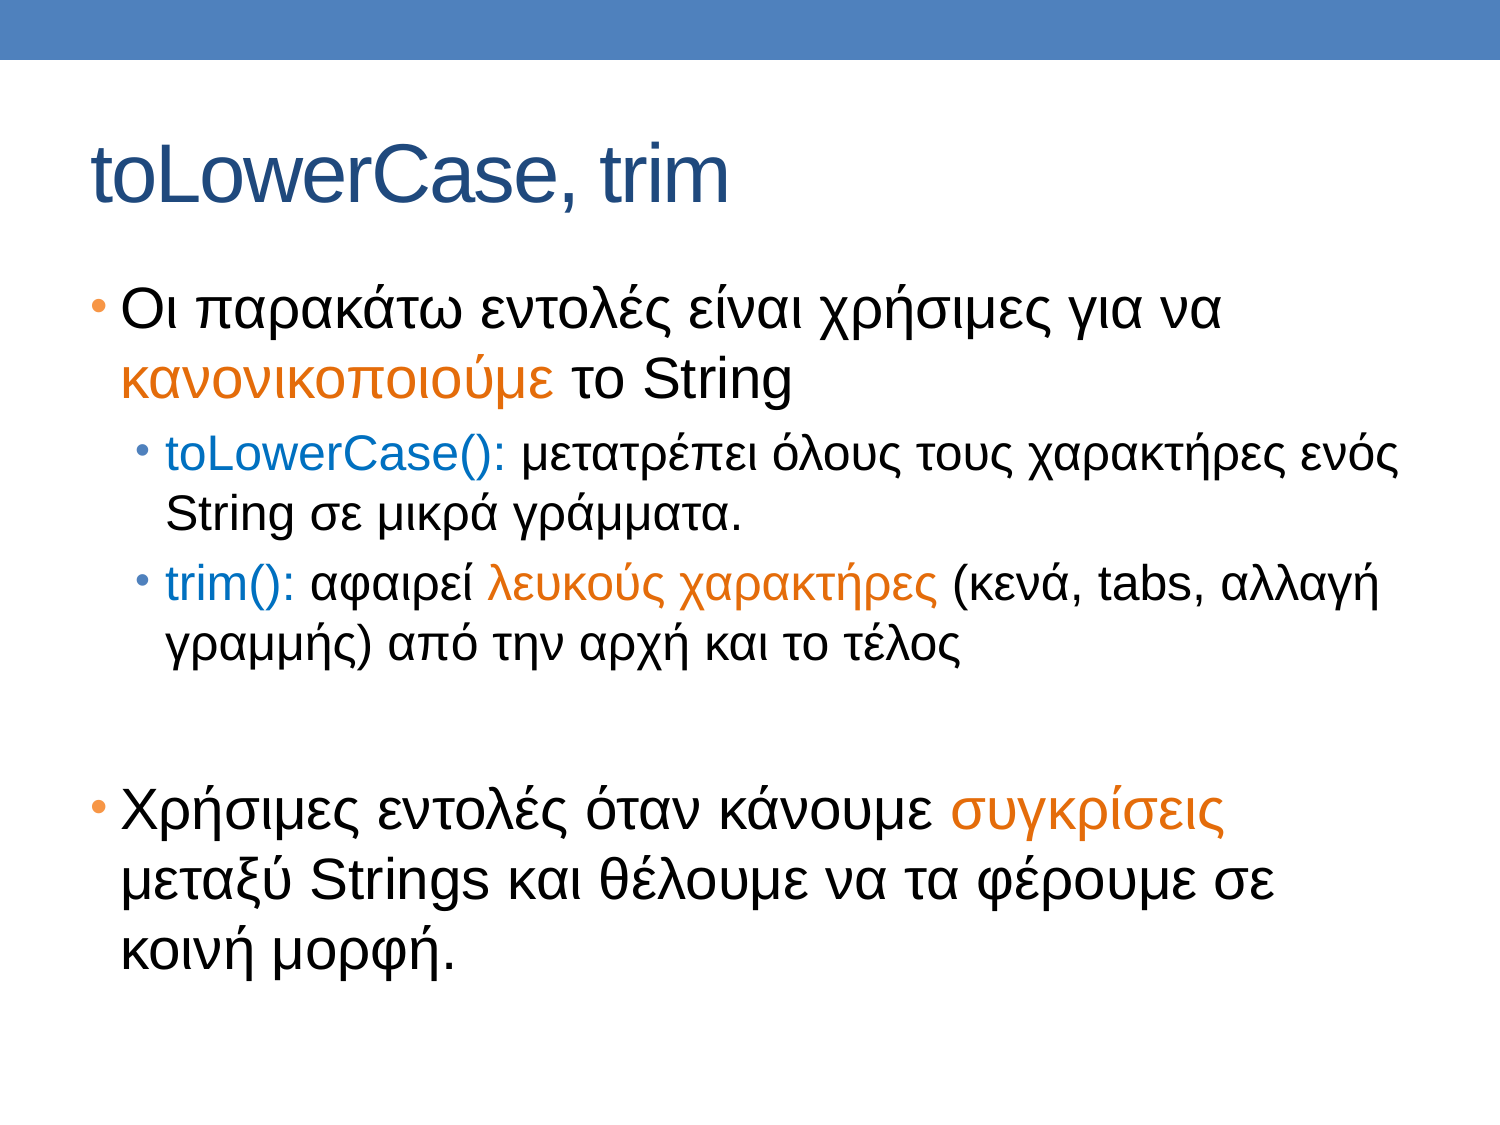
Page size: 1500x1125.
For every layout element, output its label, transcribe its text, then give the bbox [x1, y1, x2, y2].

list Οι παρακάτω εντολές είναι χρήσιμες για να κανονικοποιούμε το String toLowerCase(): μετατρέπει όλους τους χαρακτήρες ενός String σε μικρά γράμματα. trim(): αφαιρεί λευκούς χαρακτήρες (κενά, tabs, αλλαγή γραμμής) από την αρχή και το τέλος Χρήσιμες εντολές όταν κάνουμε συγκρίσεις μεταξύ Strings και θέλουμε να τα φέρουμε σε κοινή μορφή. [75, 262, 1425, 1063]
title toLowerCase, trim [75, 87, 1425, 250]
